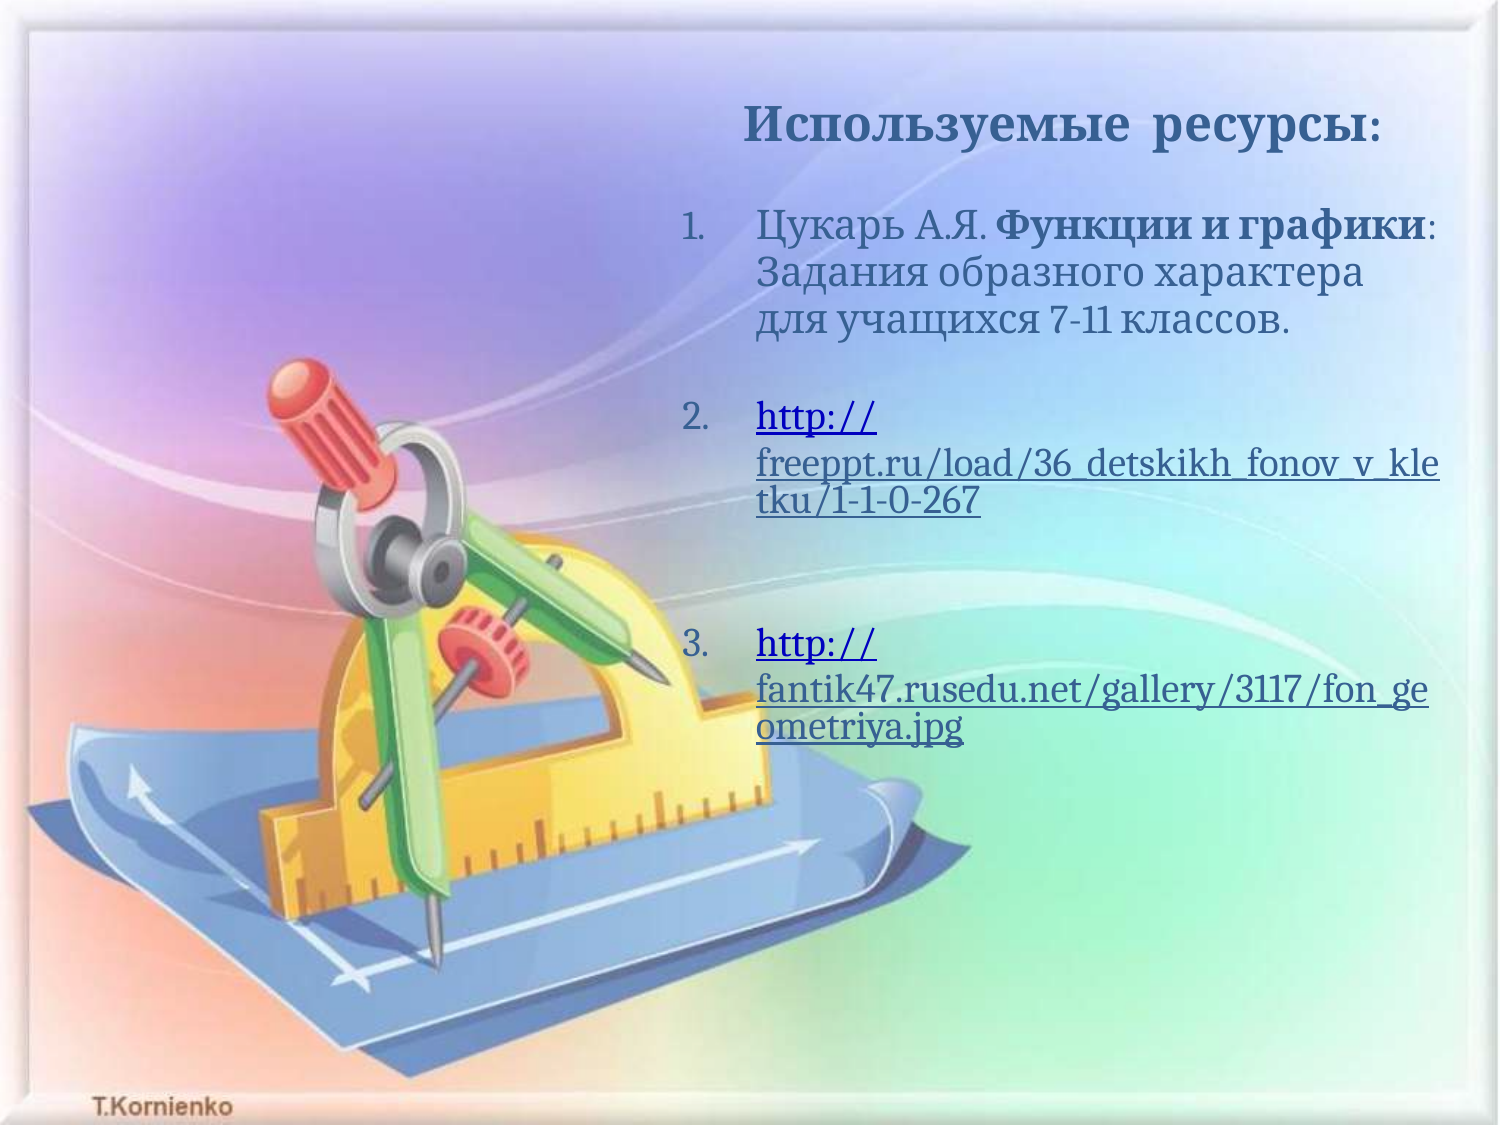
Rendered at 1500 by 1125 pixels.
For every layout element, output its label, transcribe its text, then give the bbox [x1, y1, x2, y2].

text_box Используемые ресурсы: Цукарь А.Я. Функции и графики: Задания образного характера для учащихся 7-11 классов. http://freeppt.ru/load/36_detskikh_fonov_v_kletku/1-1-0-267 http://fantik47.rusedu.net/gallery/3117/fon_geometriya.jpg [667, 90, 1459, 776]
